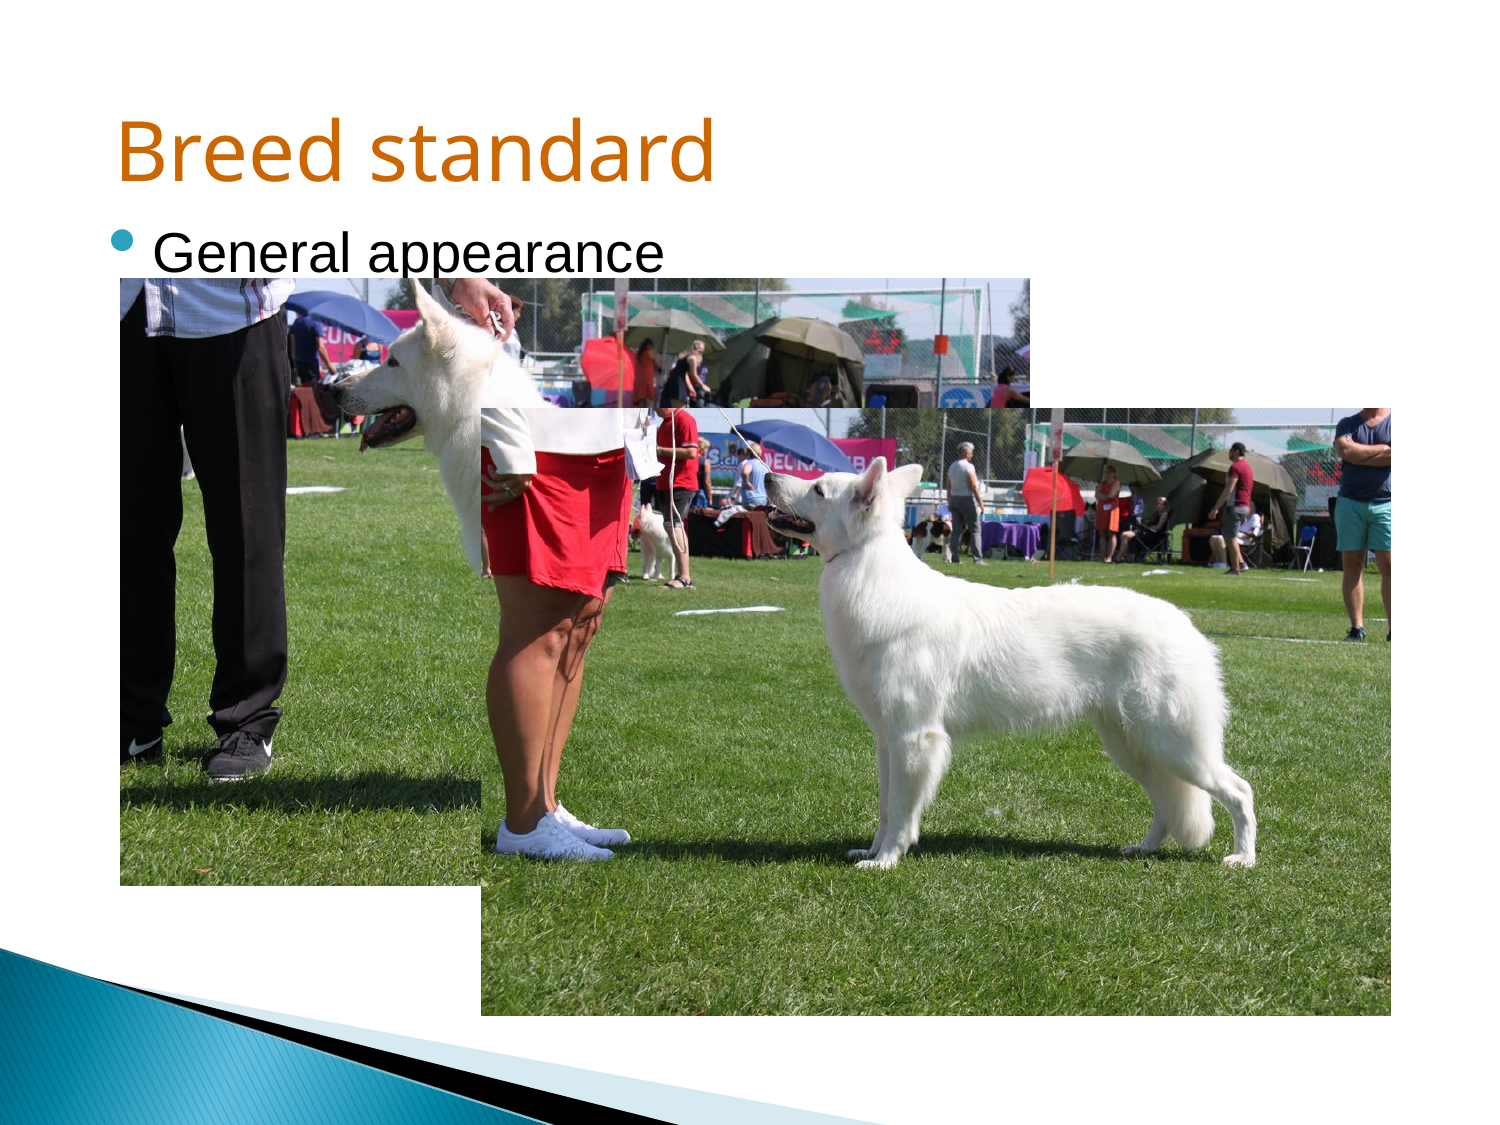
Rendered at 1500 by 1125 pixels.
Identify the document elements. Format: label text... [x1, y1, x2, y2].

picture [0, 278, 1391, 1125]
text_box Breed standard [100, 90, 1401, 206]
list General appearance [100, 208, 1451, 976]
